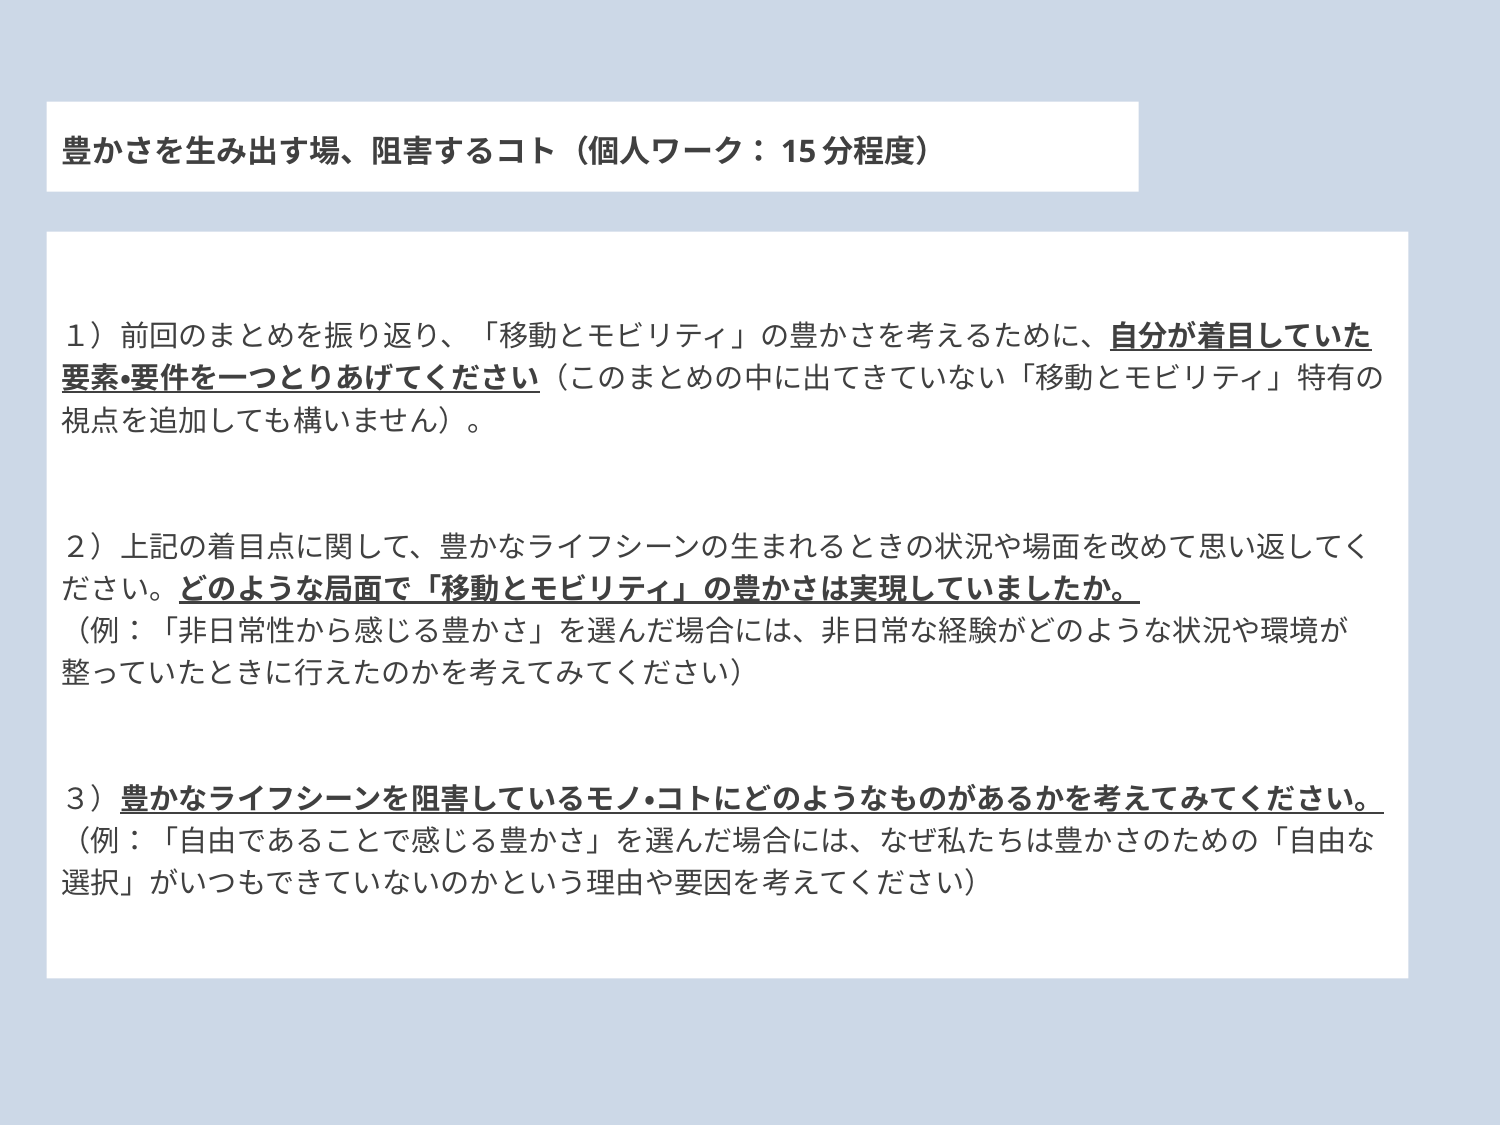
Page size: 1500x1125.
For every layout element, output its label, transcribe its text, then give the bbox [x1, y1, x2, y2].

text_box 豊かさを生み出す場、阻害するコト（個人ワーク：15分程度） [46, 101, 1140, 193]
title １）前回のまとめを振り返り、「移動とモビリティ」の豊かさを考えるために、自分が着目していた要素・要件を一つとりあげてください（このまとめの中に出てきていない「移動とモビリティ」特有の視点を追加しても構いません）。 ２）上記の着目点に関して、豊かなライフシーンの生まれるときの状況や場面を改めて思い返してください。どのような局面で「移動とモビリティ」の豊かさは実現していましたか。 （例：「非日常性から感じる豊かさ」を選んだ場合には、非日常な経験がどのような状況や環境が整っていたときに行えたのかを考えてみてください） ３）豊かなライフシーンを阻害しているモノ・コトにどのようなものがあるかを考えてみてください。 （例：「自由であることで感じる豊かさ」を選んだ場合には、なぜ私たちは豊かさのための「自由な選択」がいつもできていないのかという理由や要因を考えてください） [46, 231, 1409, 979]
